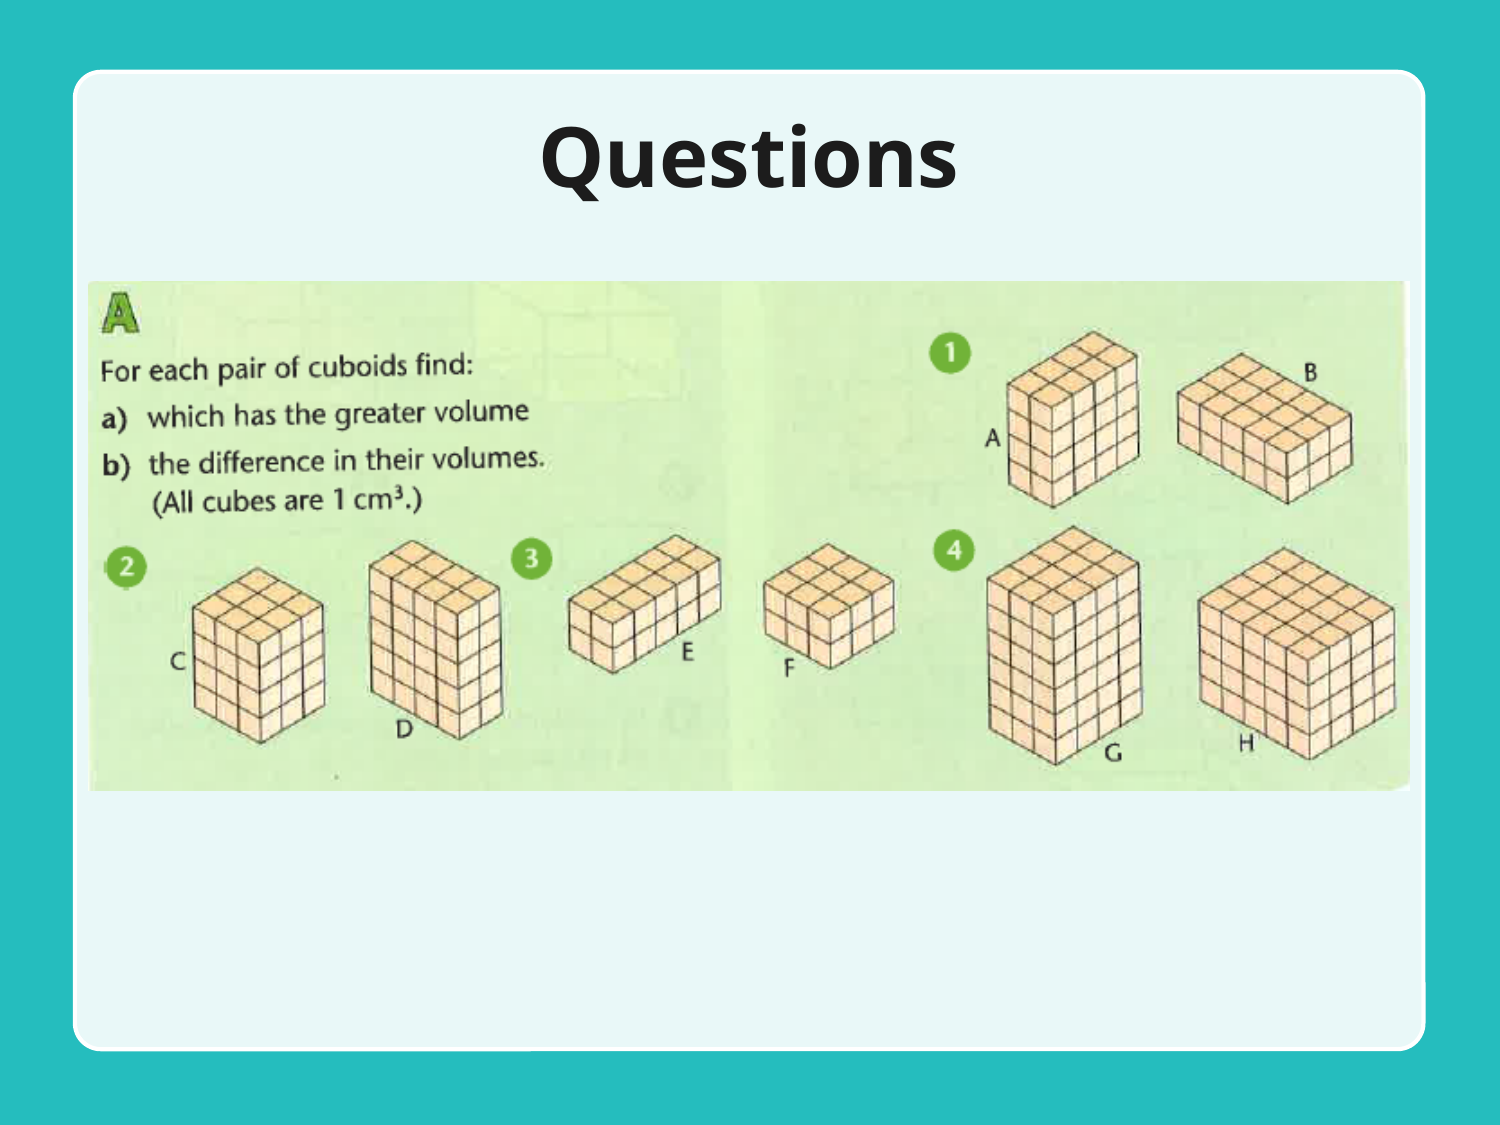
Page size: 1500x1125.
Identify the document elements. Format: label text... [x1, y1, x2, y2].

picture [88, 281, 1410, 791]
title Questions [75, 78, 1424, 242]
